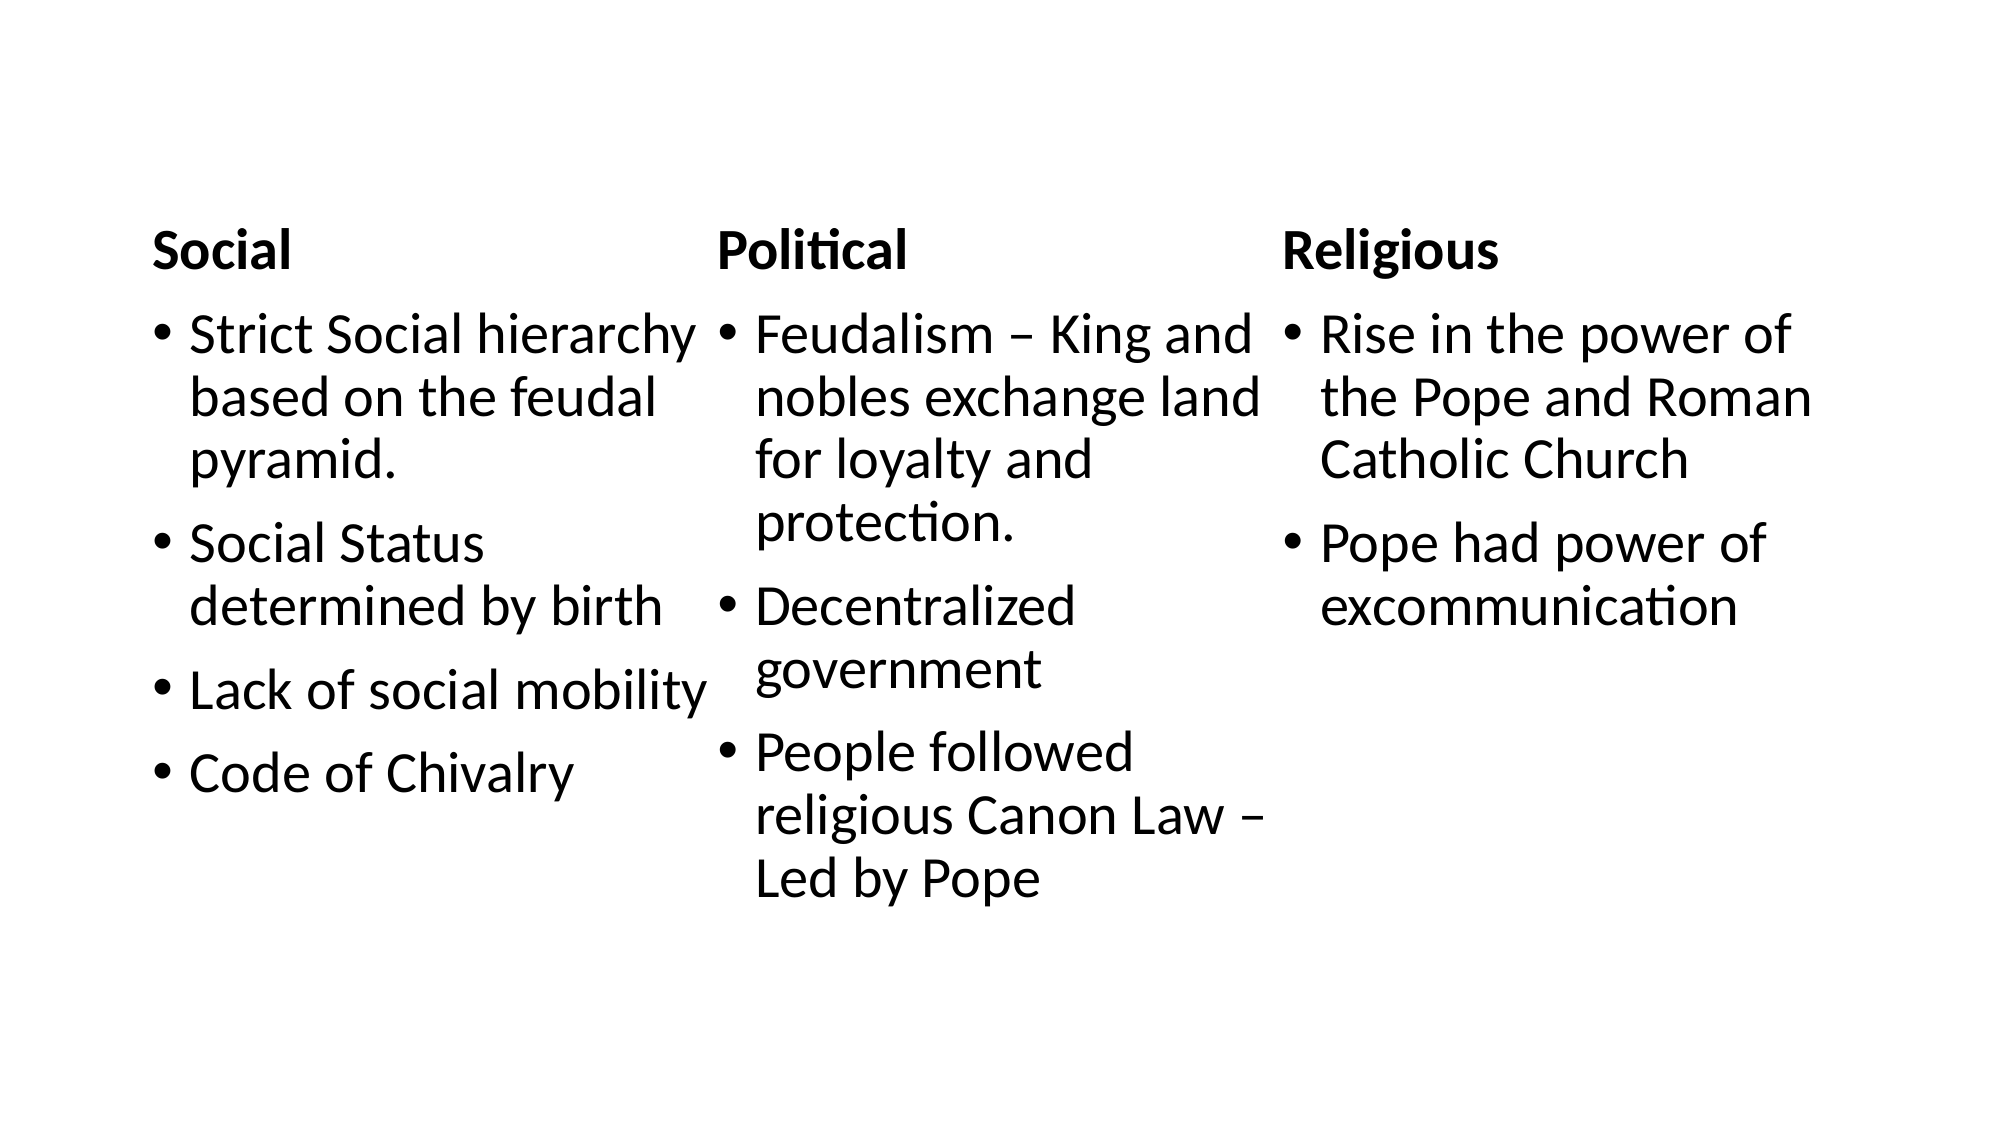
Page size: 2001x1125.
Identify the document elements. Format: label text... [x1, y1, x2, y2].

list Social Strict Social hierarchy based on the feudal pyramid. Social Status determined by birth Lack of social mobility Code of Chivalry Political Feudalism – King and nobles exchange land for loyalty and protection. Decentralized government People followed religious Canon Law – Led by Pope Religious Rise in the power of the Pope and Roman Catholic Church Pope had power of excommunication [137, 211, 1863, 1014]
